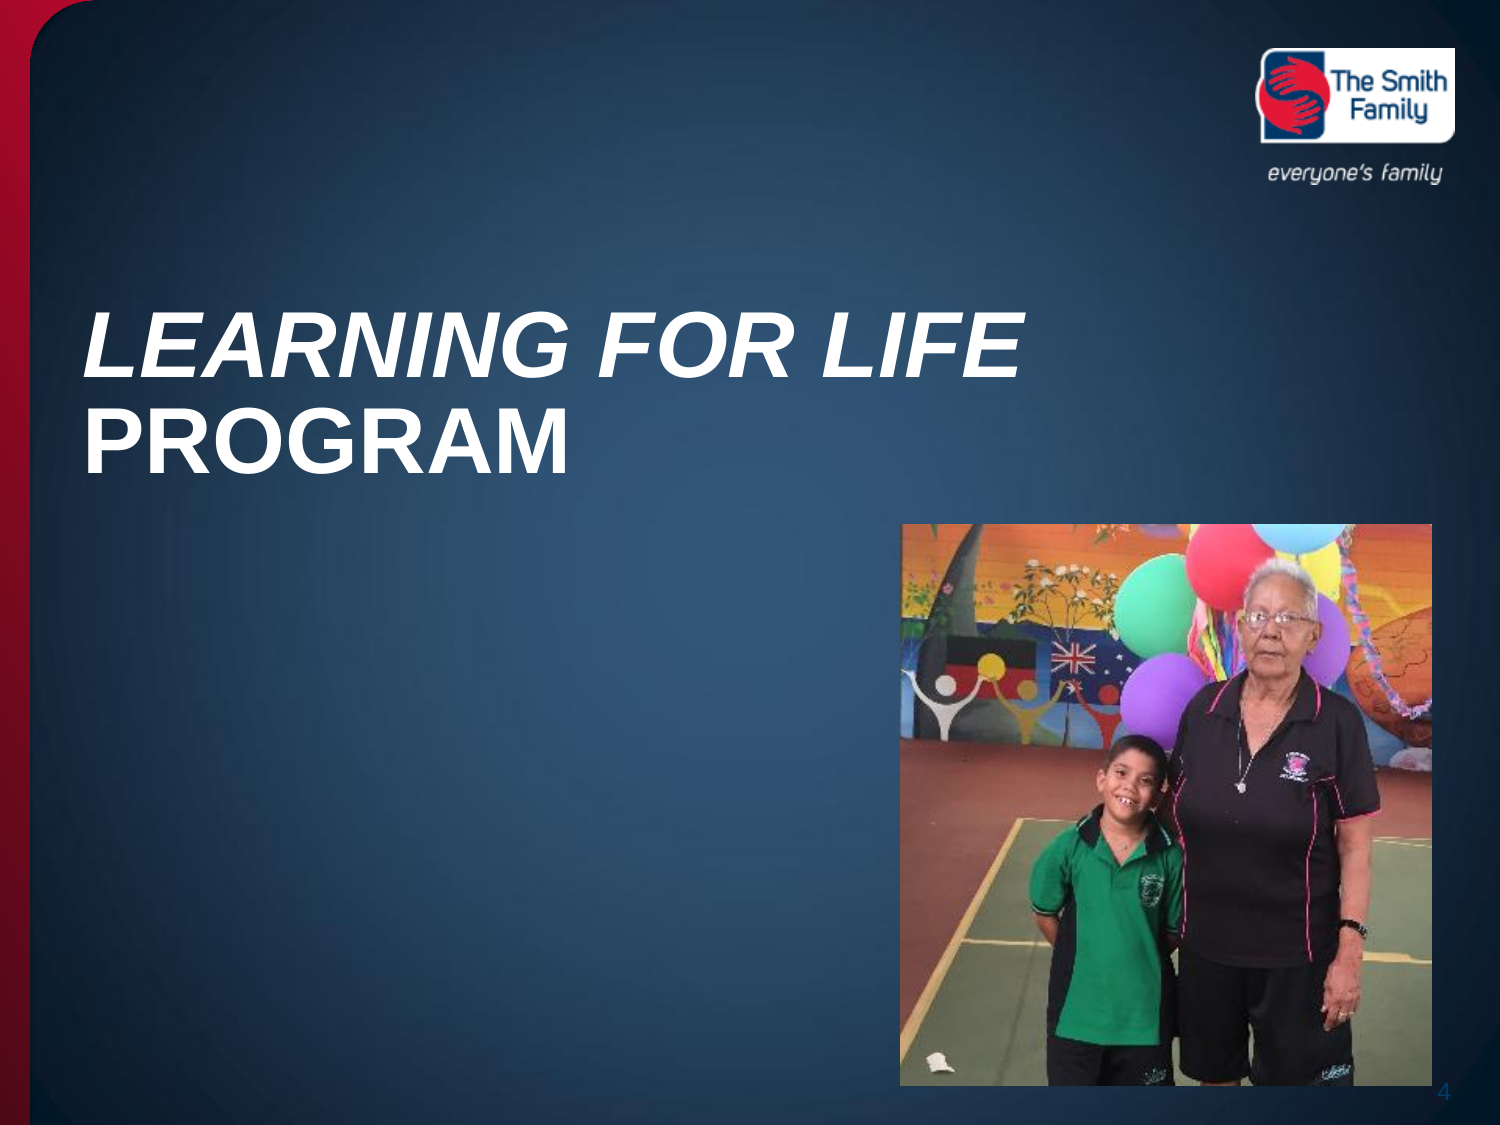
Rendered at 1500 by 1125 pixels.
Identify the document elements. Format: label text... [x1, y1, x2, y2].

picture [30, 0, 1500, 1125]
list LEARNING FOR LIFE program [82, 301, 1455, 735]
